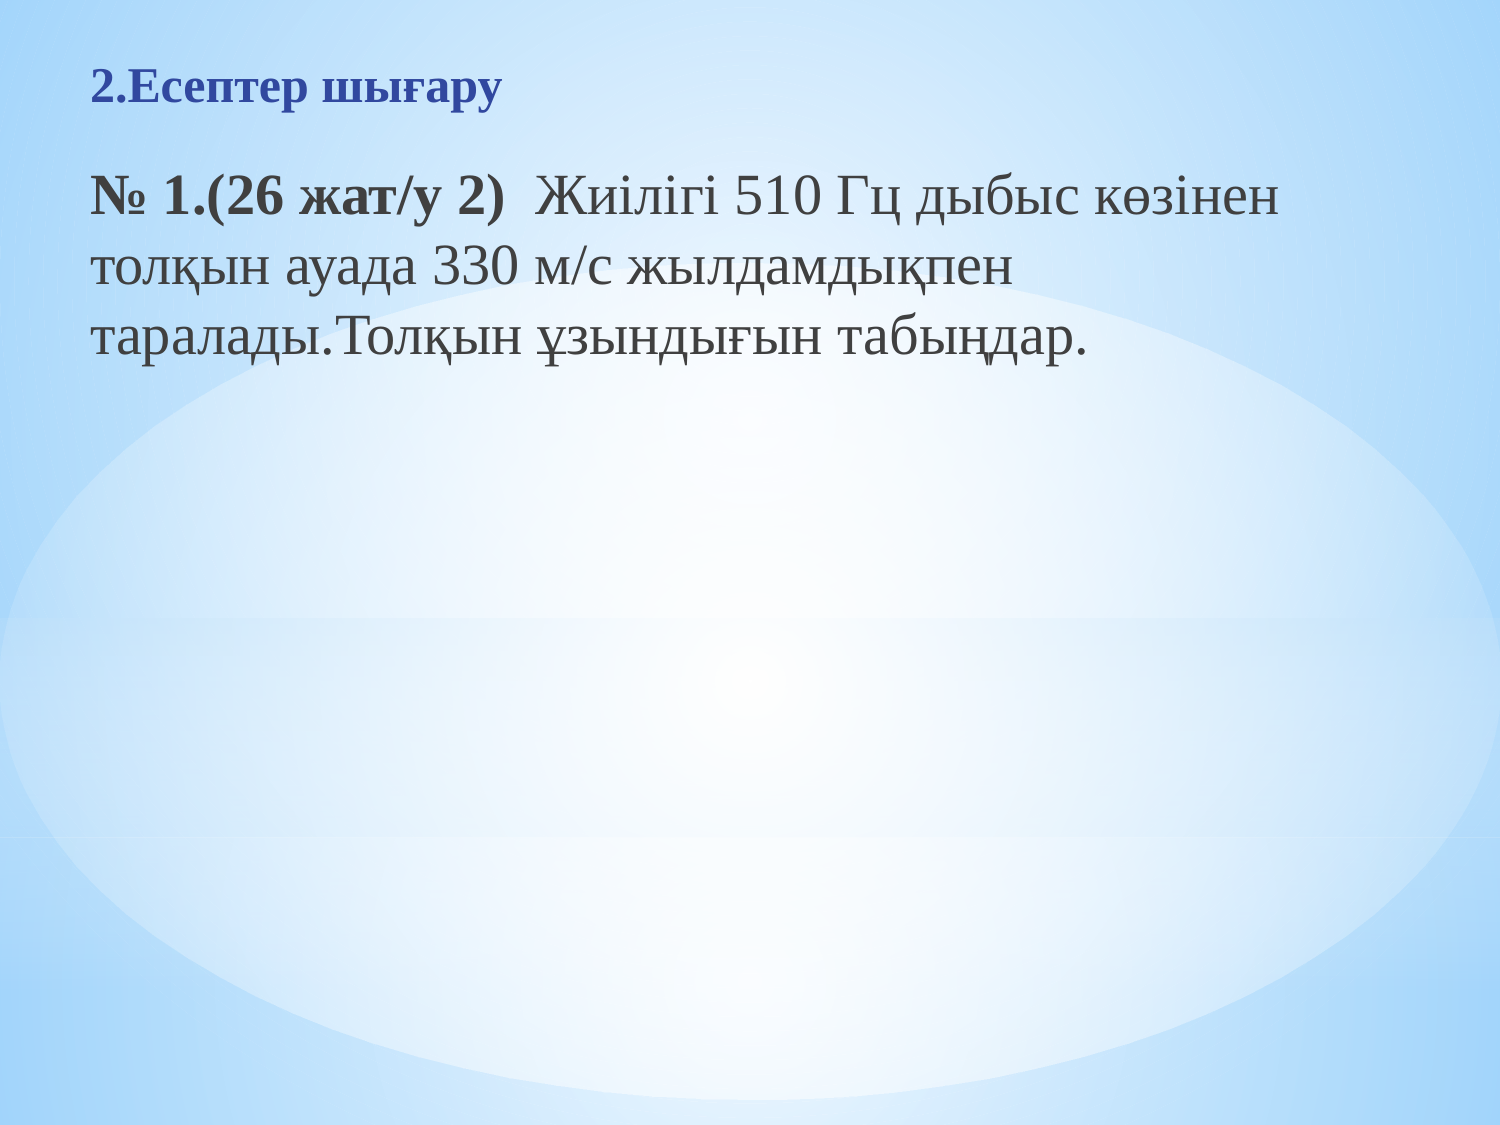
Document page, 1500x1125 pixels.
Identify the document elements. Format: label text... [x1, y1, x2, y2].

title 2.Есептер шығару [75, 45, 1425, 149]
list № 1.(26 жат/у 2) Жиілігі 510 Гц дыбыс көзінен толқын ауада 330 м/с жылдамдықпен таралады.Толқын ұзындығын табыңдар. [75, 149, 1425, 1071]
